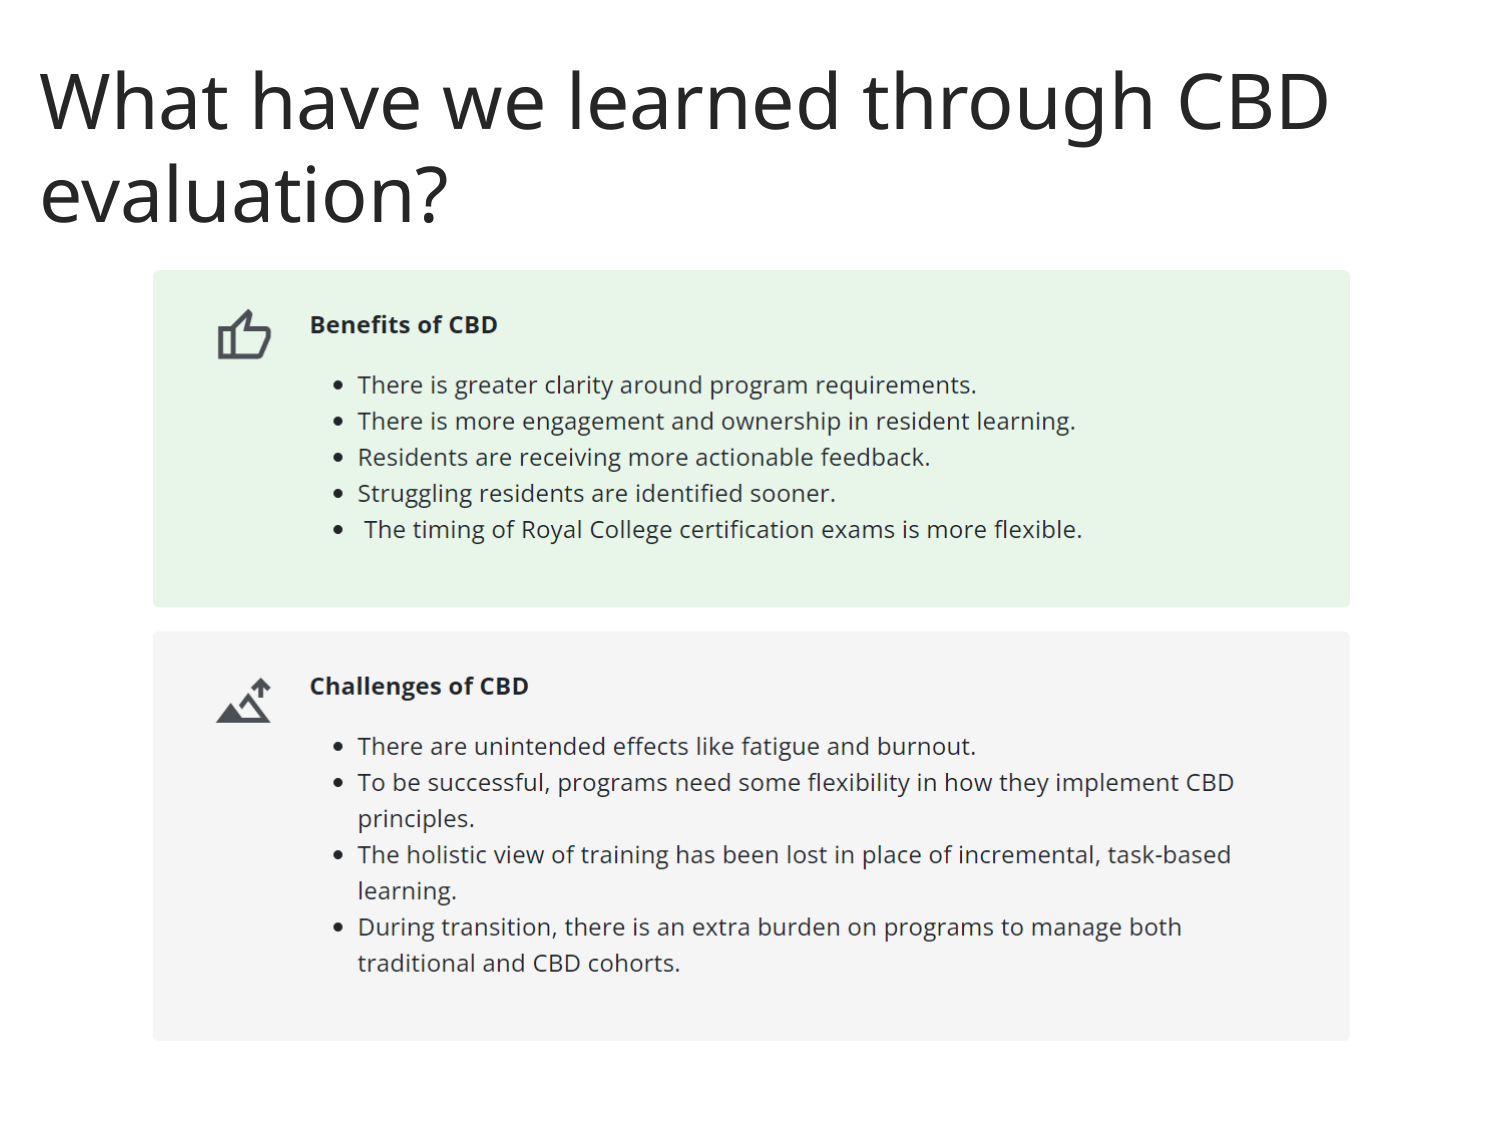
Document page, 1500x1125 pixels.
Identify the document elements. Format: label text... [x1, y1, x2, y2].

picture [137, 260, 1363, 1052]
title What have we learned through CBD evaluation? [24, 45, 1475, 233]
